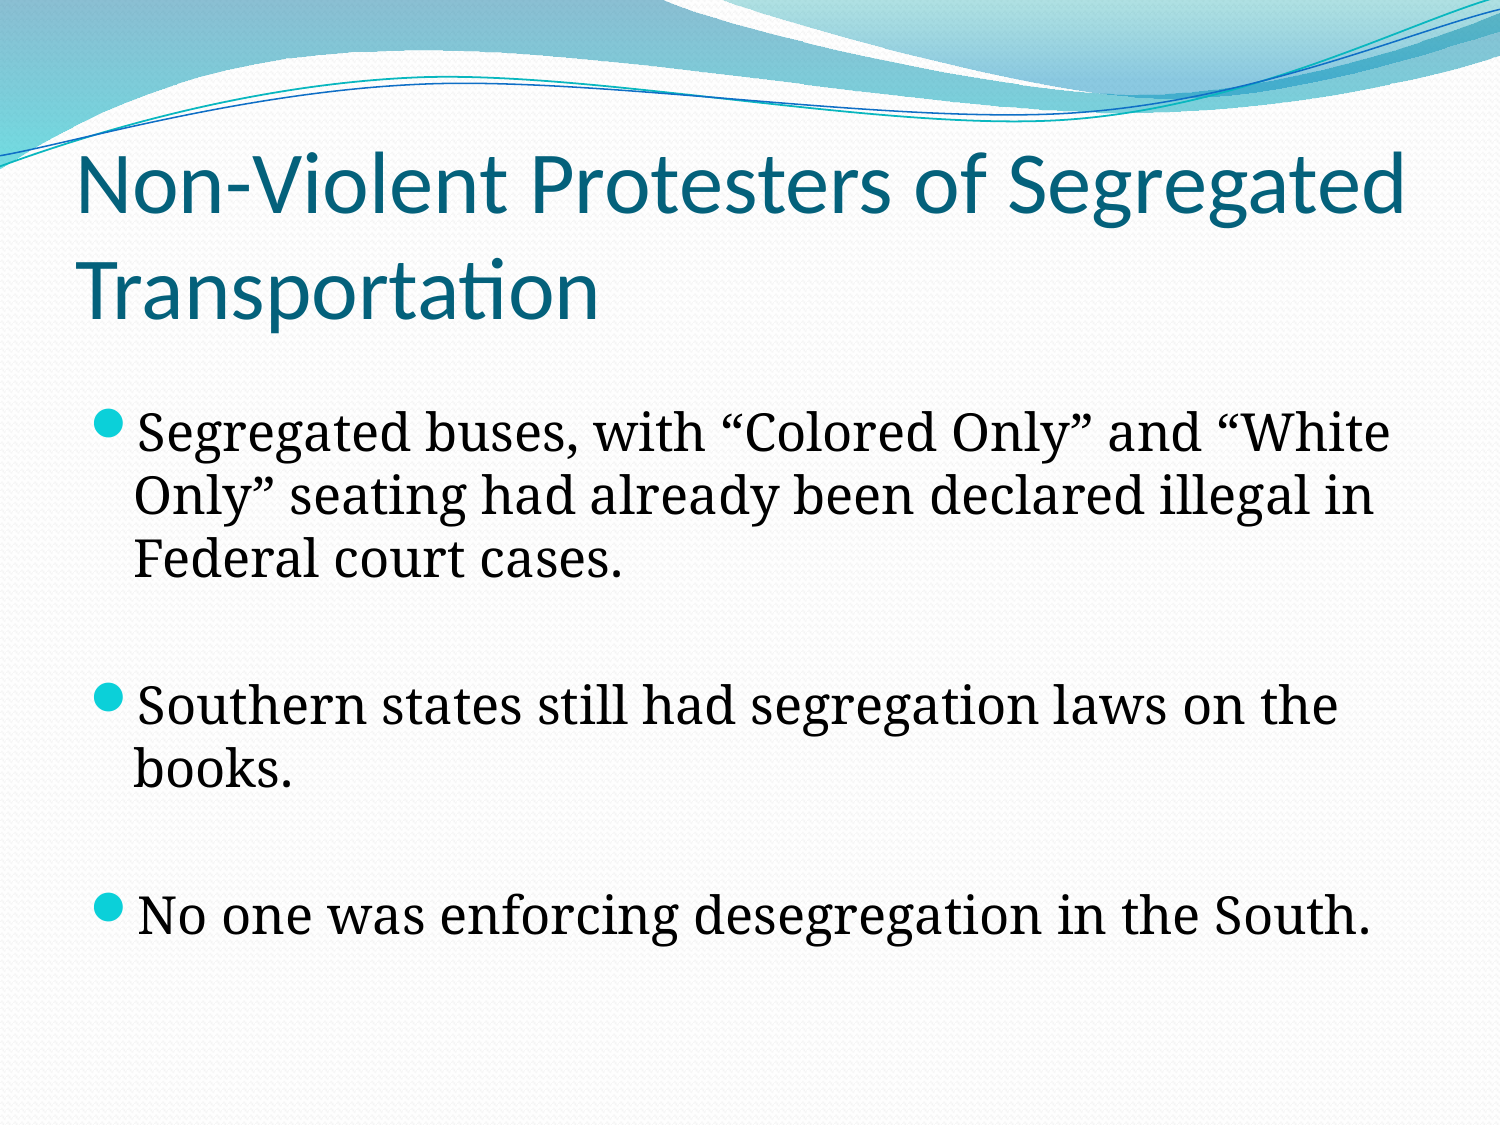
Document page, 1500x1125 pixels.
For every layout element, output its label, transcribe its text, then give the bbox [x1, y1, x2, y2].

list Segregated buses, with “Colored Only” and “White Only” seating had already been declared illegal in Federal court cases. Southern states still had segregation laws on the books. No one was enforcing desegregation in the South. [75, 317, 1425, 1038]
title Non-Violent Protesters of Segregated Transportation [75, 115, 1425, 317]
